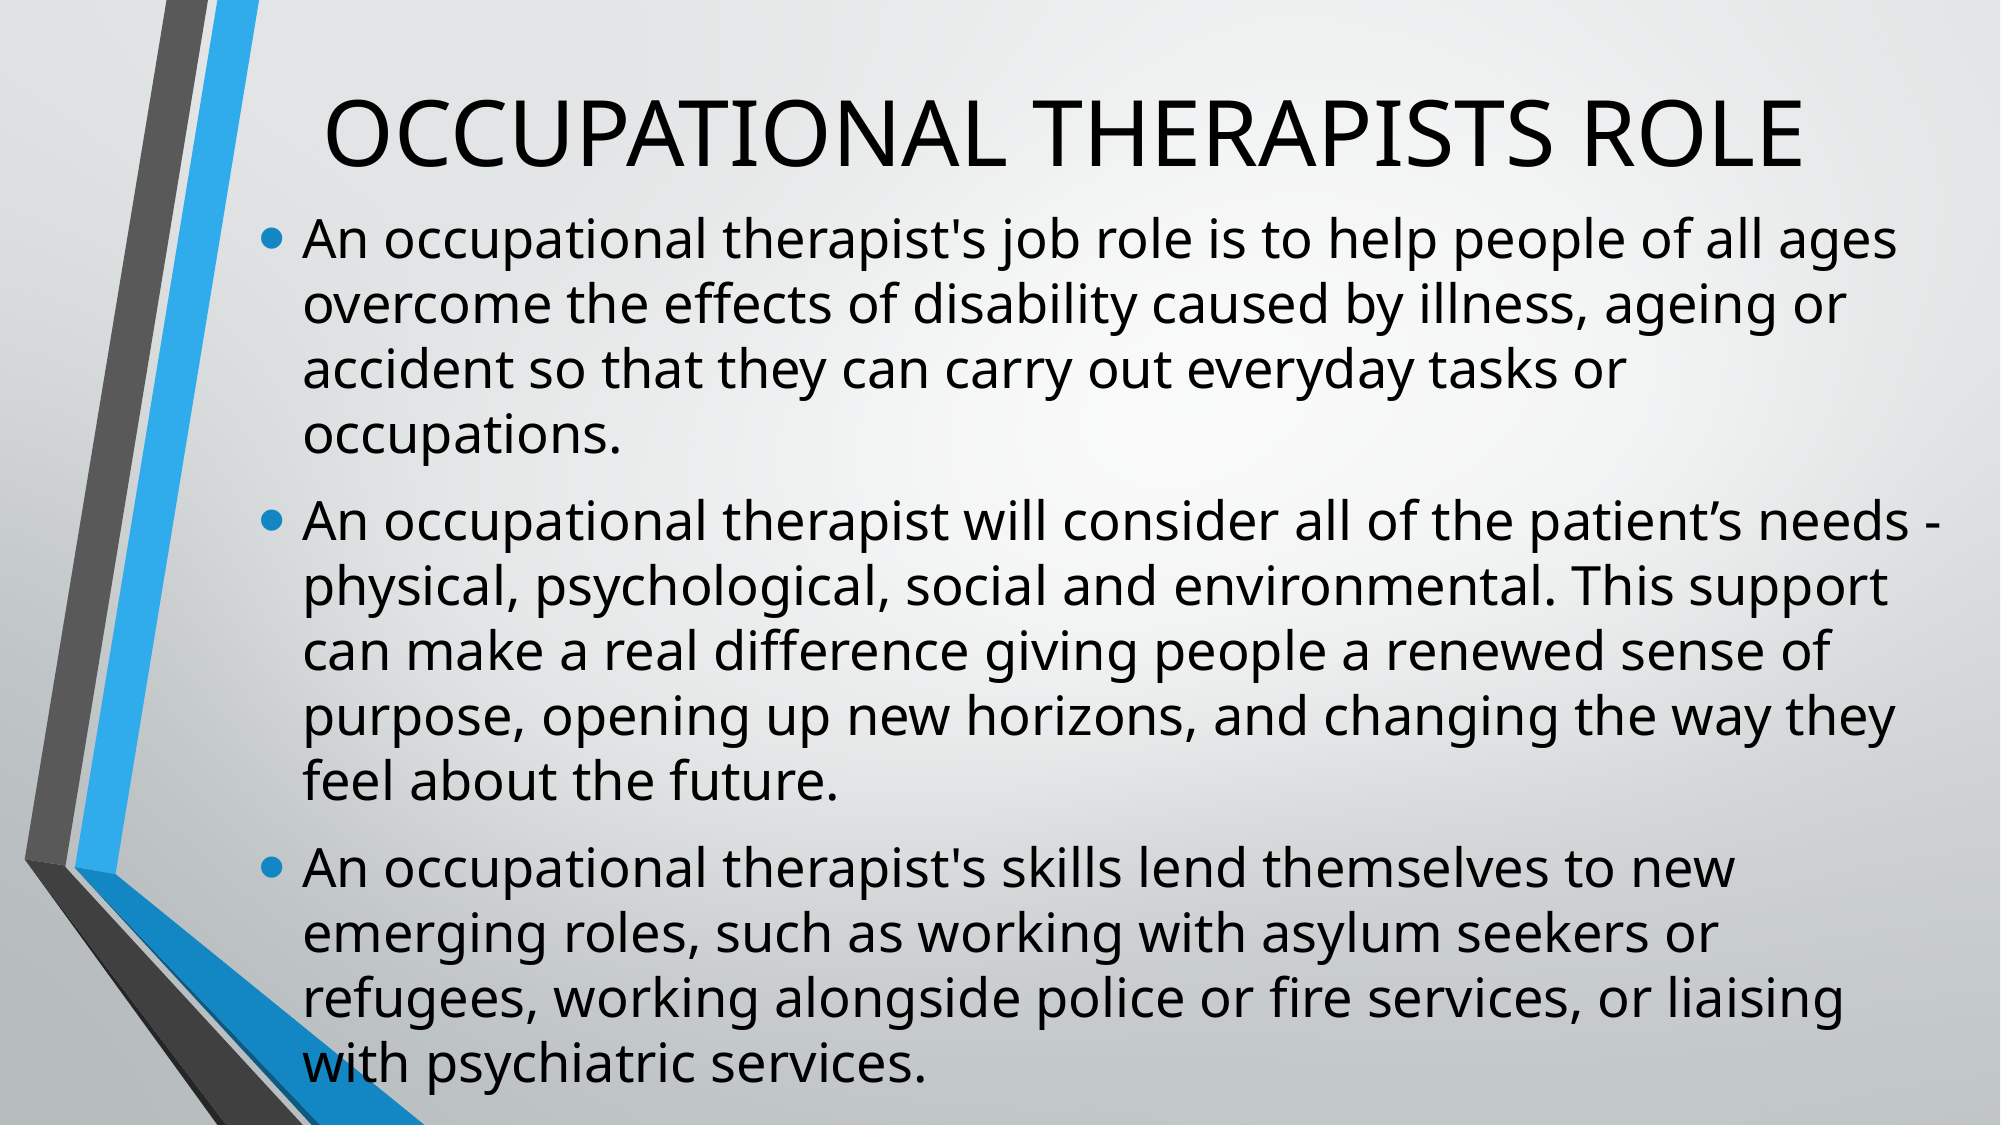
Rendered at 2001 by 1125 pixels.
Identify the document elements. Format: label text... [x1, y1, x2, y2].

list An occupational therapist's job role is to help people of all ages overcome the effects of disability caused by illness, ageing or accident so that they can carry out everyday tasks or occupations. An occupational therapist will consider all of the patient’s needs - physical, psychological, social and environmental. This support can make a real difference giving people a renewed sense of purpose, opening up new horizons, and changing the way they feel about the future. An occupational therapist's skills lend themselves to new emerging roles, such as working with asylum seekers or refugees, working alongside police or fire services, or liaising with psychiatric services. [243, 197, 1965, 1102]
title OCCUPATIONAL THERAPISTS ROLE [243, 0, 1887, 197]
